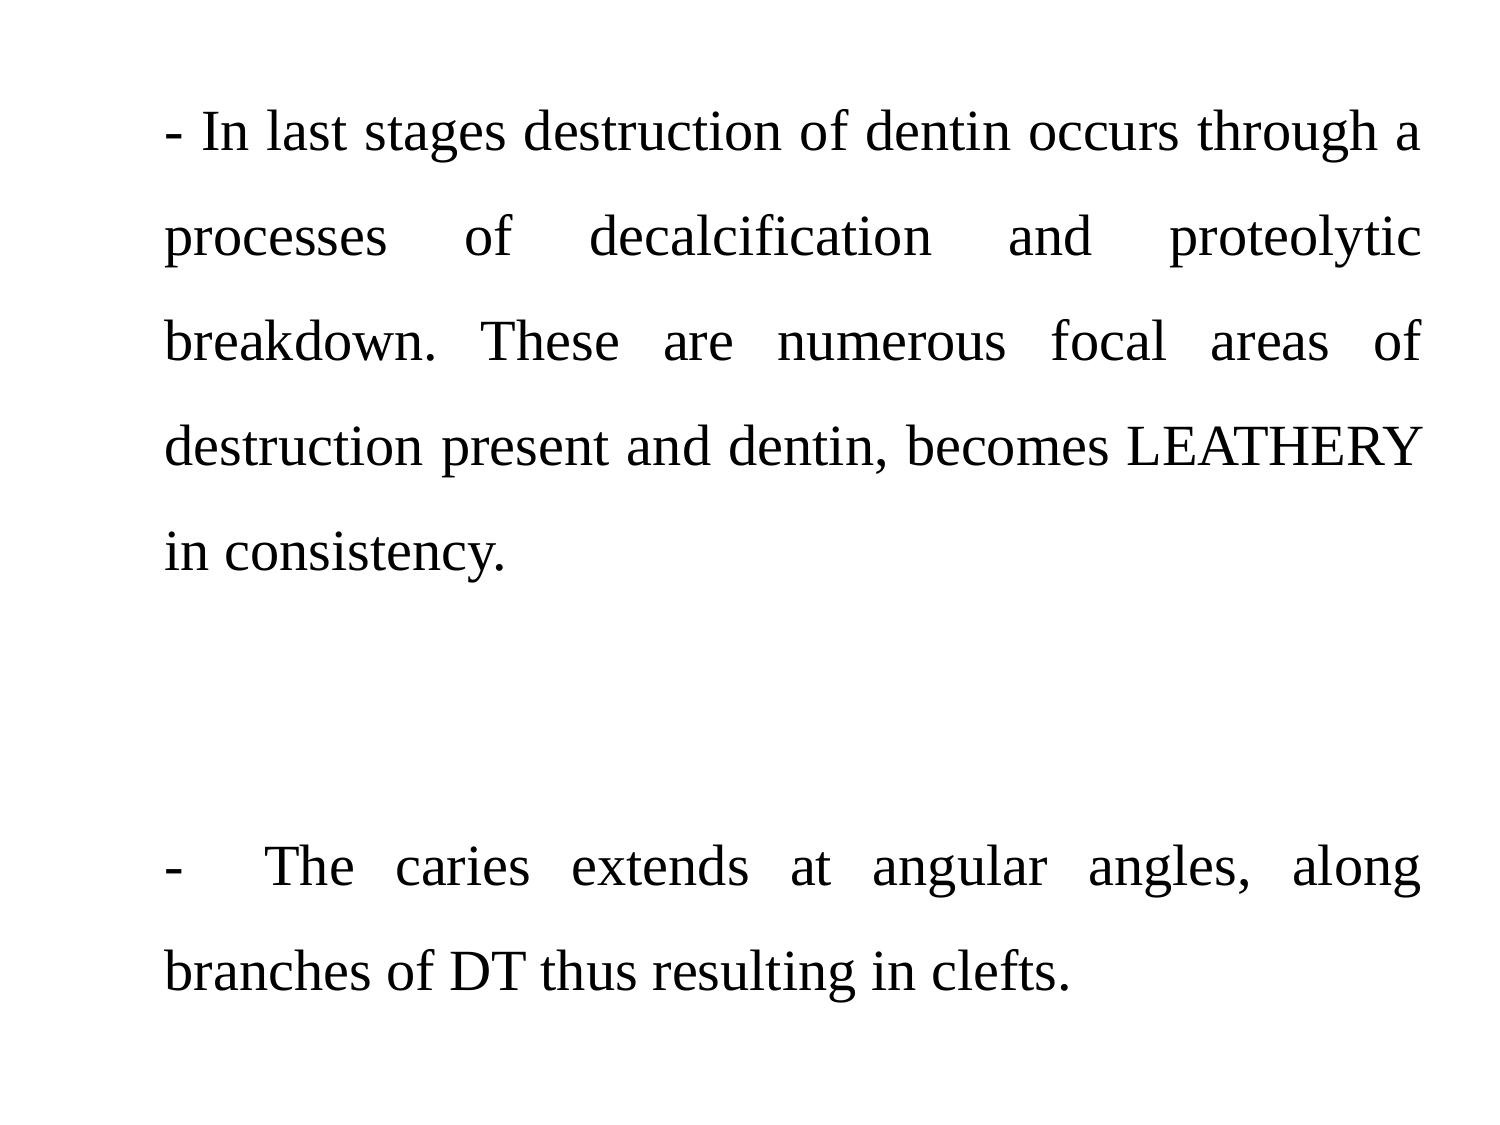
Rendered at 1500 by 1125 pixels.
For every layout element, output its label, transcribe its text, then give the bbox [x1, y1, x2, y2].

text_box - In last stages destruction of dentin occurs through a processes of decalcification and proteolytic breakdown. These are numerous focal areas of destruction present and dentin, becomes LEATHERY in consistency. - The caries extends at angular angles, along branches of DT thus resulting in clefts. [74, 49, 1438, 1125]
